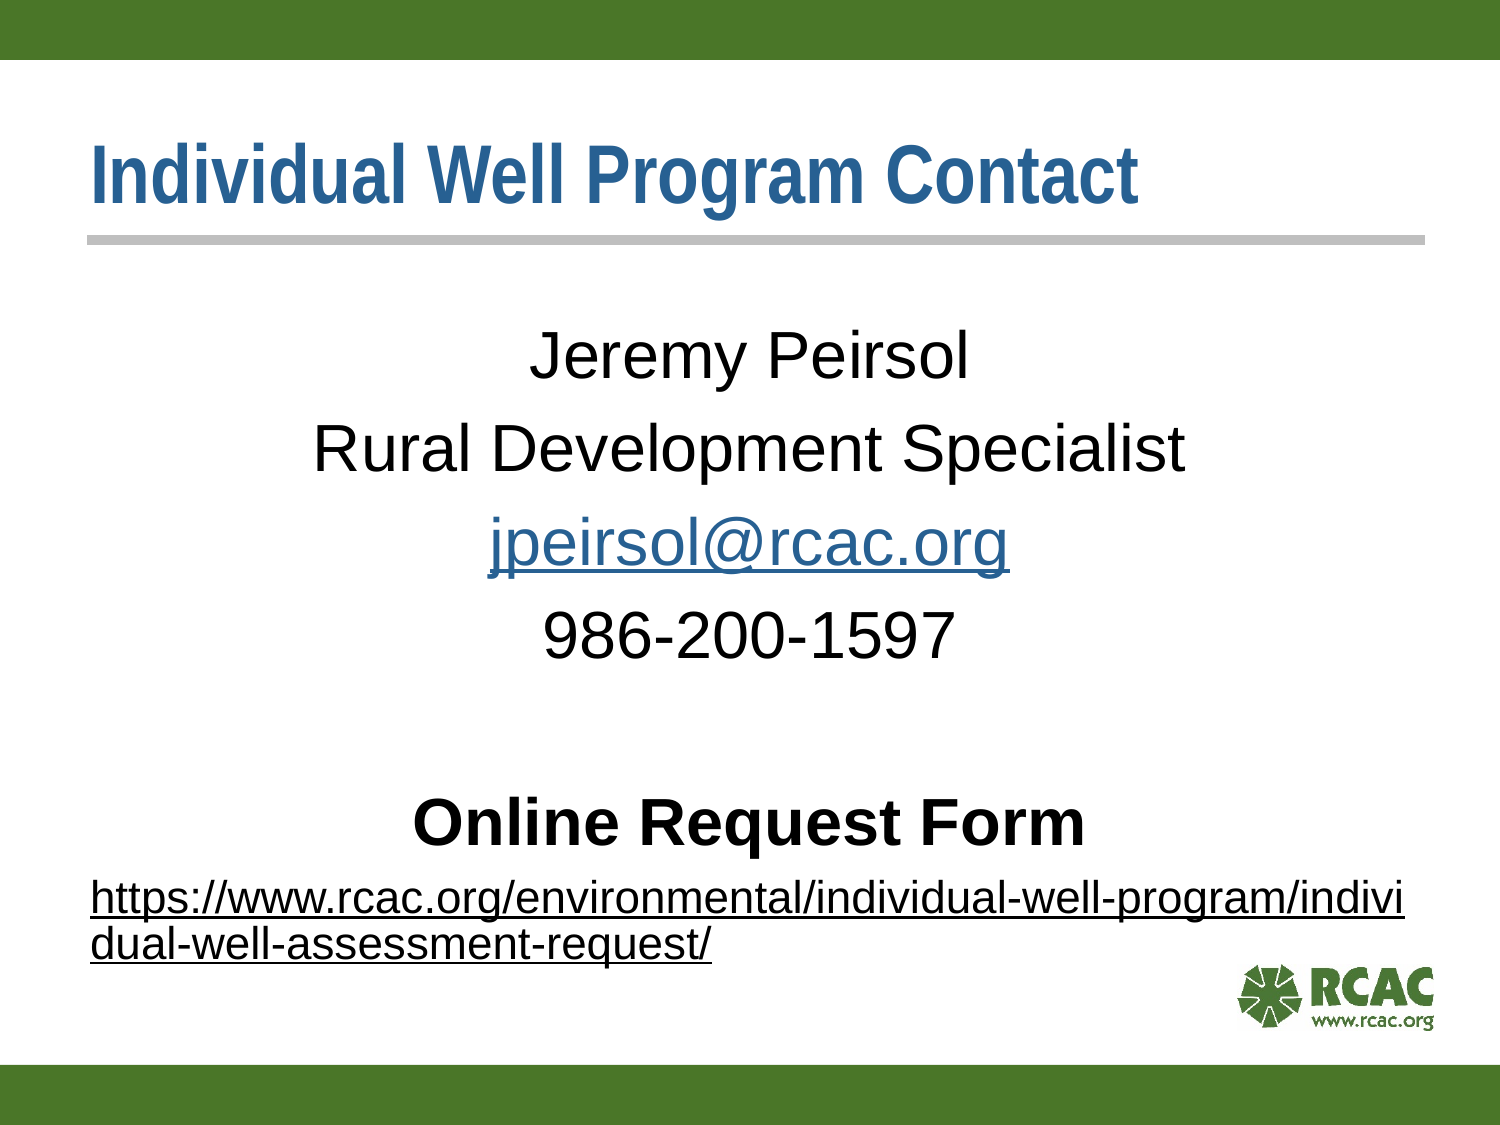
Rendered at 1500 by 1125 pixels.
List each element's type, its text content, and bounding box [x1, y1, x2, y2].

list Jeremy Peirsol Rural Development Specialist jpeirsol@rcac.org 986-200-1597 Online Request Form https://www.rcac.org/environmental/individual-well-program/individual-well-assessment-request/ [75, 304, 1425, 1009]
picture [1237, 964, 1434, 1031]
title Individual Well Program Contact [75, 103, 1425, 238]
